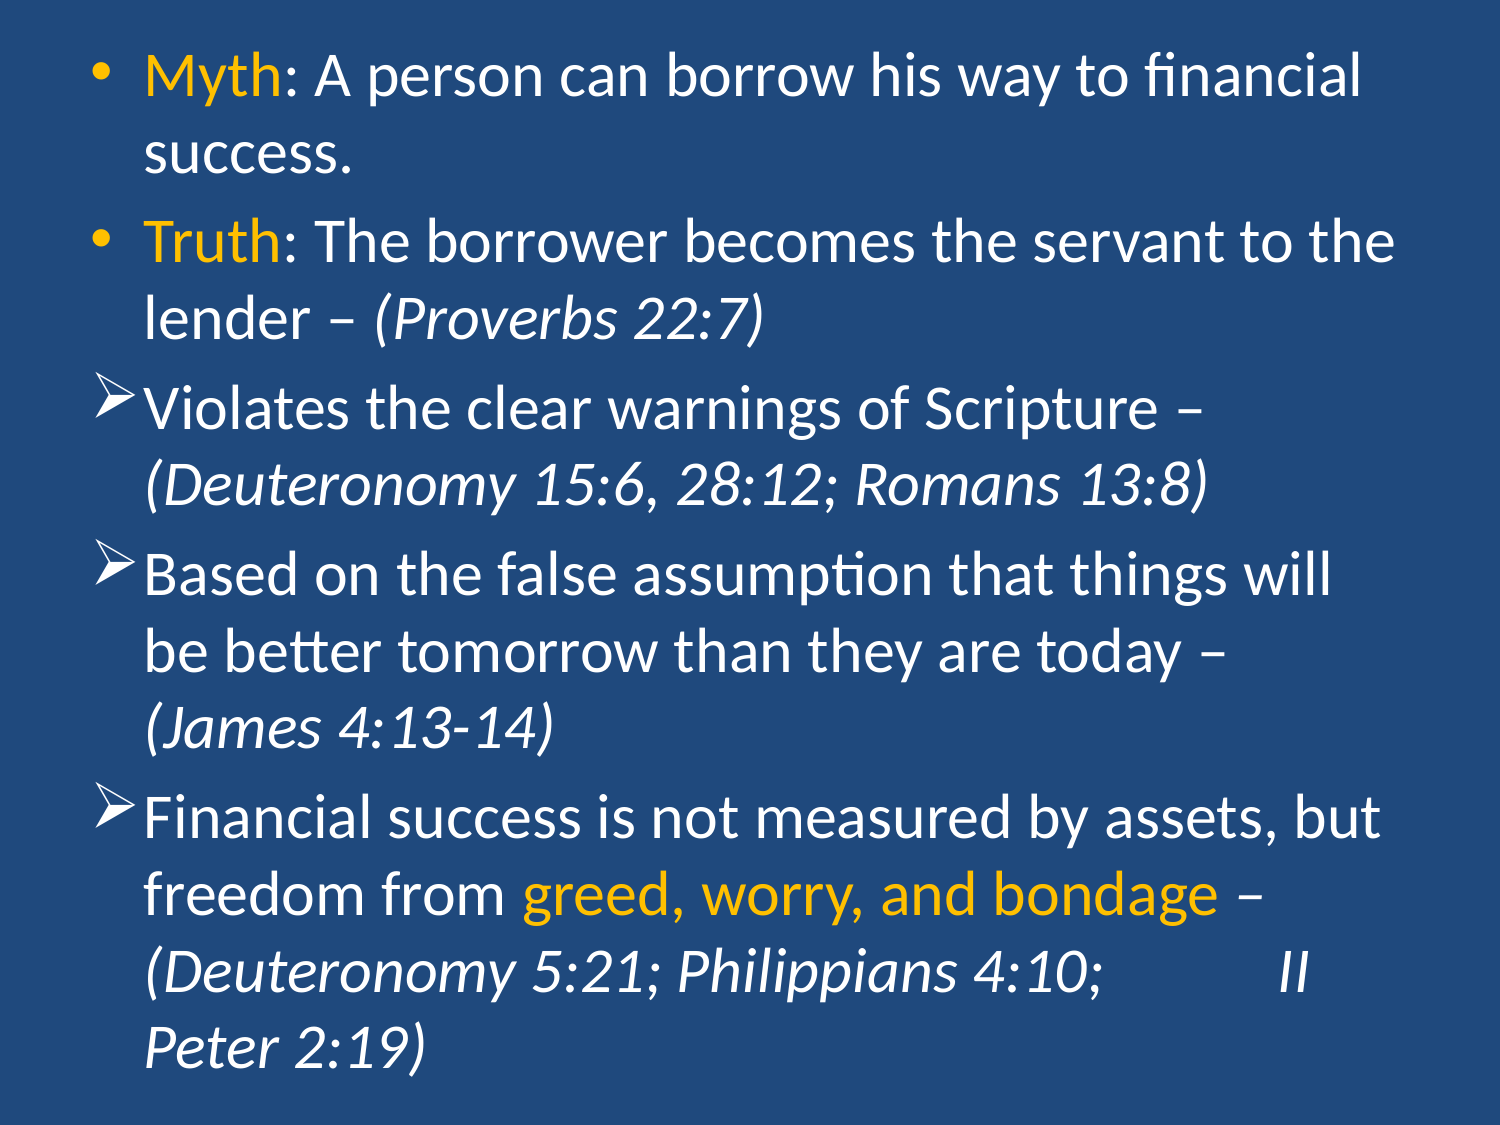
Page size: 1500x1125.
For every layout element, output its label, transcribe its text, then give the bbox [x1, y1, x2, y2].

list Myth: A person can borrow his way to financial success. Truth: The borrower becomes the servant to the lender – (Proverbs 22:7) Violates the clear warnings of Scripture – (Deuteronomy 15:6, 28:12; Romans 13:8) Based on the false assumption that things will be better tomorrow than they are today – (James 4:13-14) Financial success is not measured by assets, but freedom from greed, worry, and bondage – (Deuteronomy 5:21; Philippians 4:10; II Peter 2:19) [75, 24, 1425, 1100]
